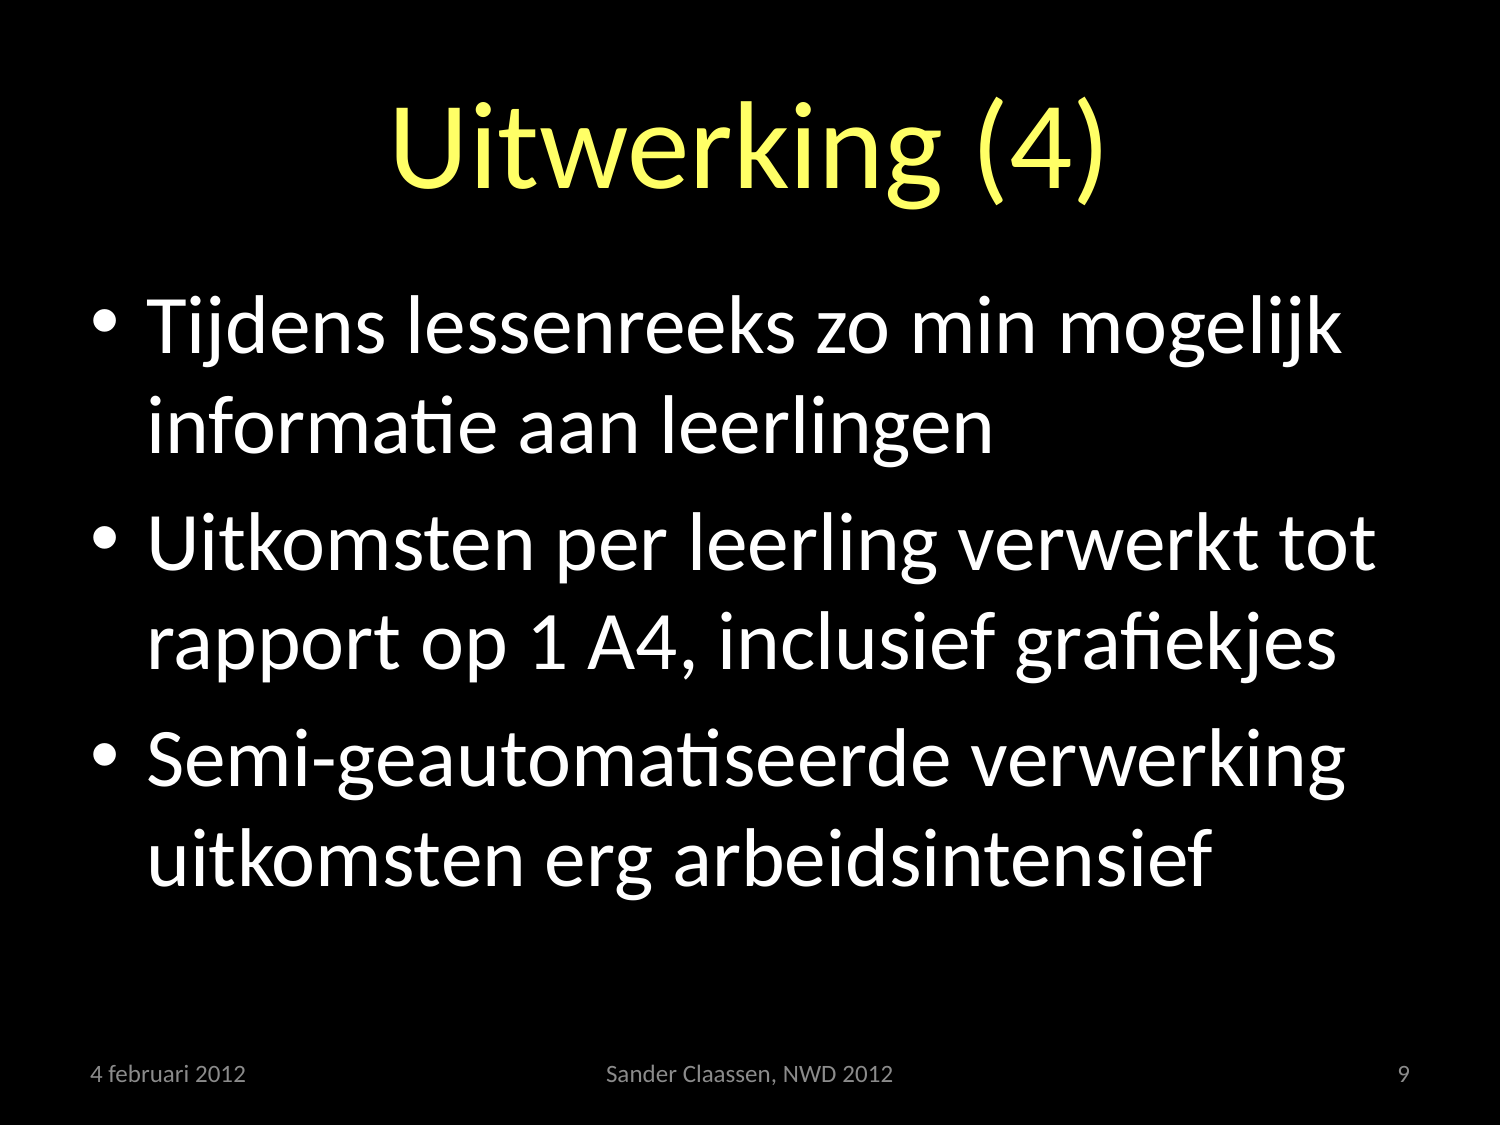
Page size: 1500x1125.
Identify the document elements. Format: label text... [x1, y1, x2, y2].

list Tijdens lessenreeks zo min mogelijk informatie aan leerlingen Uitkomsten per leerling verwerkt tot rapport op 1 A4, inclusief grafiekjes Semi-geautomatiseerde verwerking uitkomsten erg arbeidsintensief [75, 262, 1425, 1005]
title Uitwerking (4) [75, 45, 1425, 233]
slide_number 9 [1074, 1042, 1425, 1103]
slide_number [75, 1042, 425, 1103]
footer Sander Claassen, NWD 2012 [512, 1042, 988, 1103]
